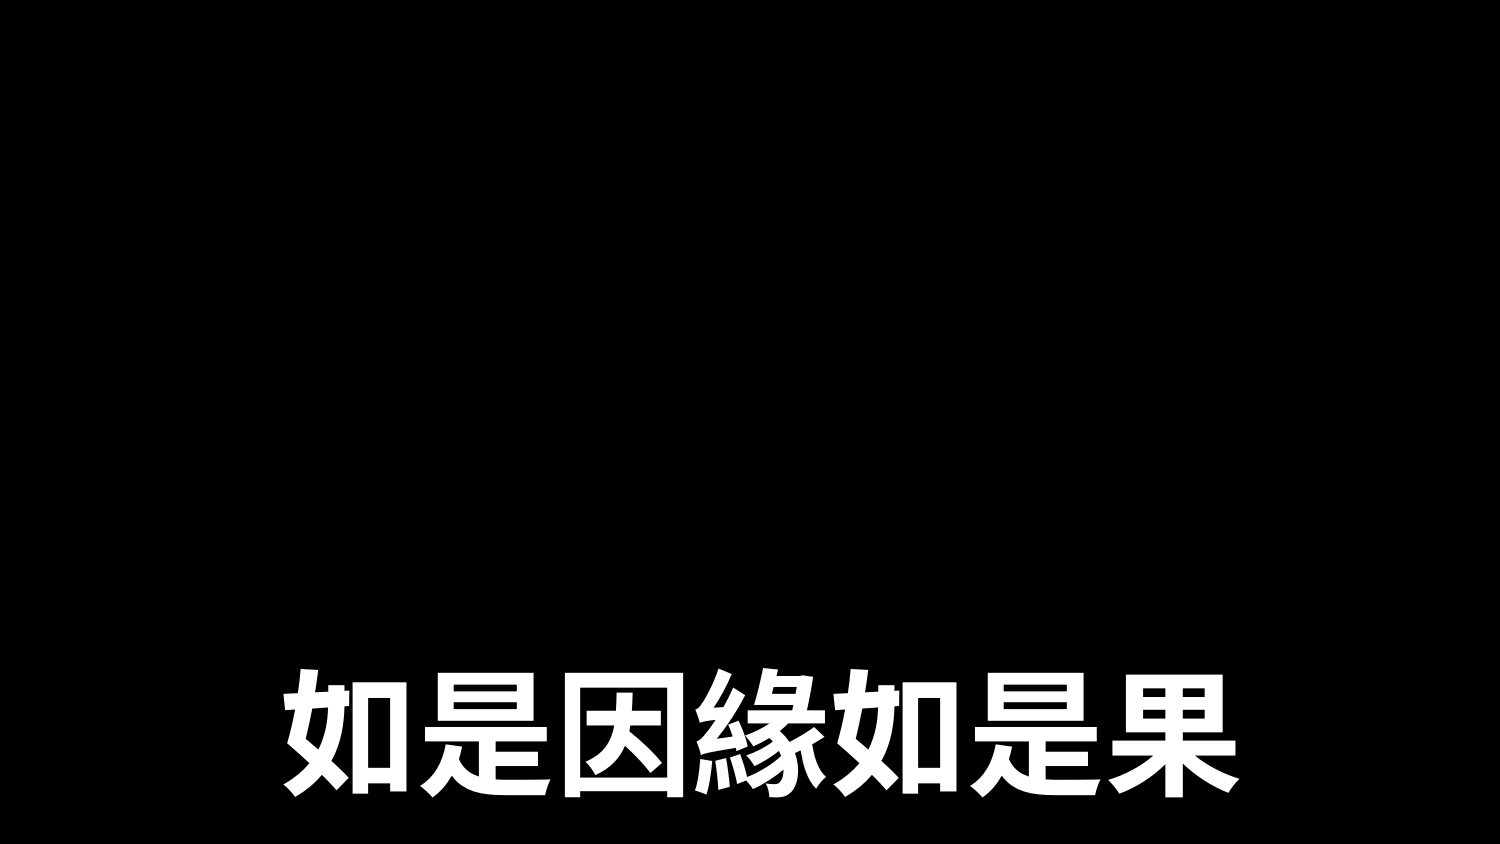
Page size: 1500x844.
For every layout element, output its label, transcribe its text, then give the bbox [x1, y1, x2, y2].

title 如是因緣如是果 [123, 639, 1399, 821]
